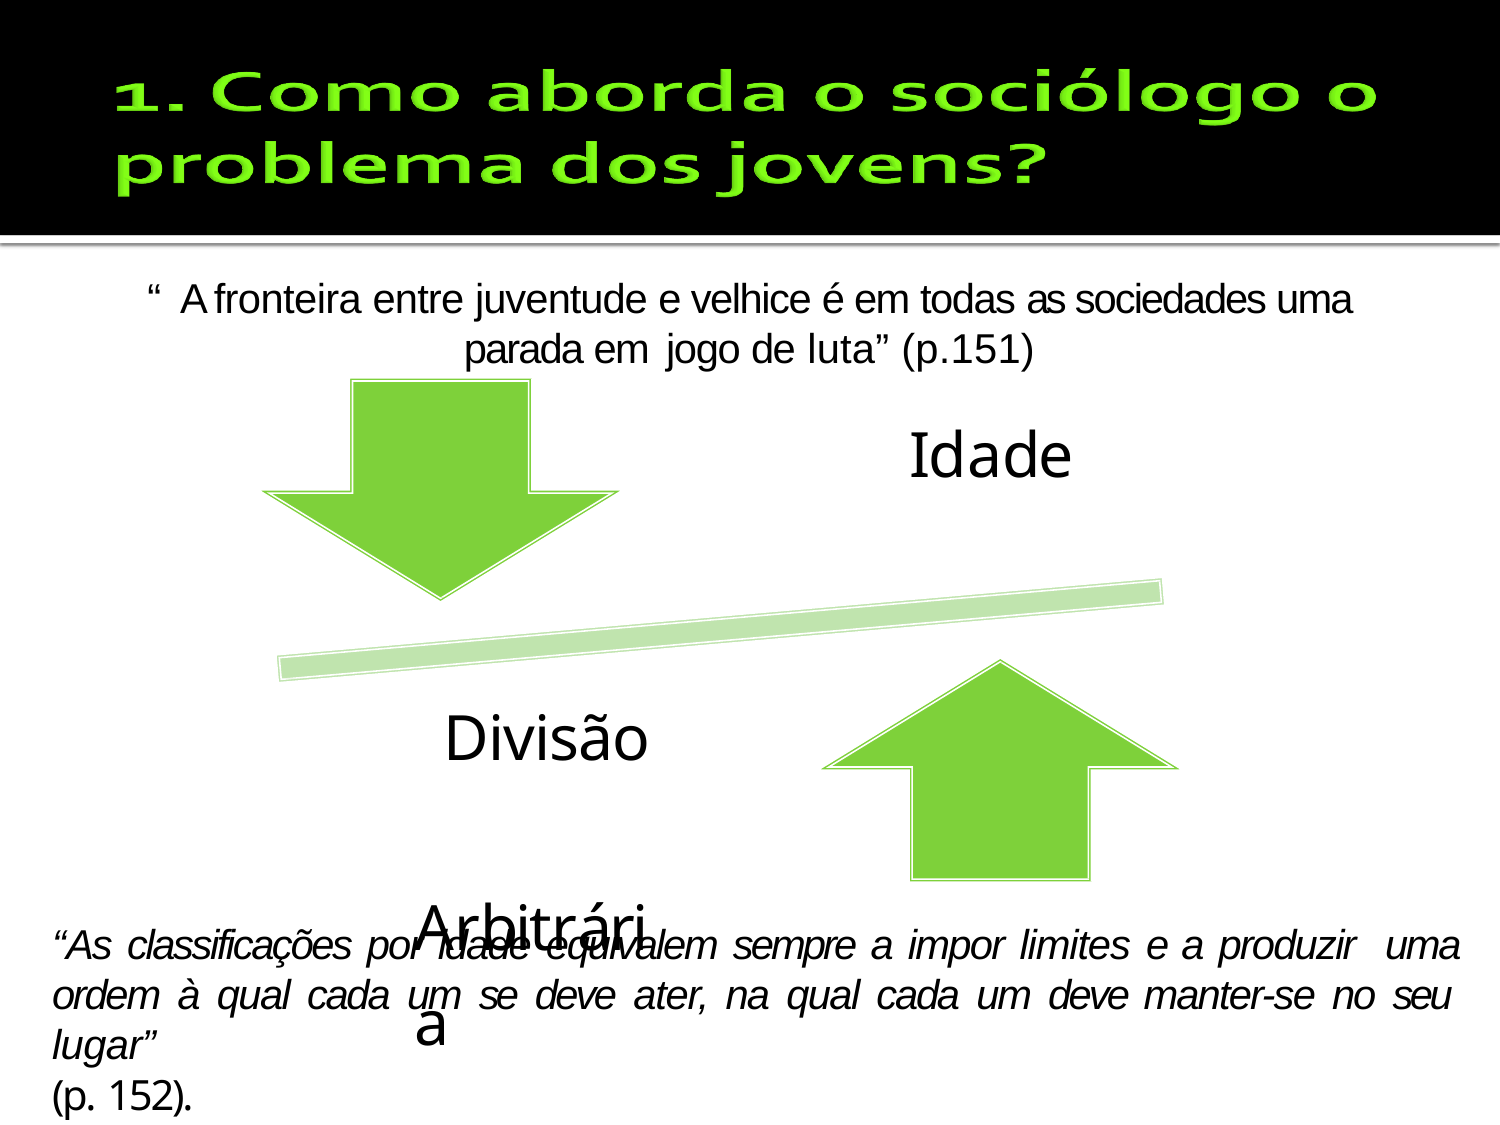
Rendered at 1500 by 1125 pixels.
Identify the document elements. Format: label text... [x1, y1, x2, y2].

text_box [1075, 699, 1197, 887]
text_box [274, 382, 527, 579]
text_box [281, 647, 412, 678]
text_box [1075, 710, 1166, 878]
picture [0, 244, 1500, 251]
text_box [271, 638, 412, 687]
text_box [1075, 573, 1170, 618]
text_box As [49, 37, 1463, 200]
text_box Idade Divisão Arbitrária [412, 412, 1075, 915]
text_box [1075, 582, 1160, 608]
text_box [244, 373, 536, 590]
text_box “ A fronteira entre juventude e velhice é em todas as sociedades uma parada em jogo de luta” (p.151) [96, 269, 1404, 373]
text_box “As classificações por idade equivalem sempre a impor limites e a produzir uma ordem à qual cada um se deve ater, na qual cada um deve manter-se no seu lugar” (p. 152). [49, 915, 1463, 1119]
